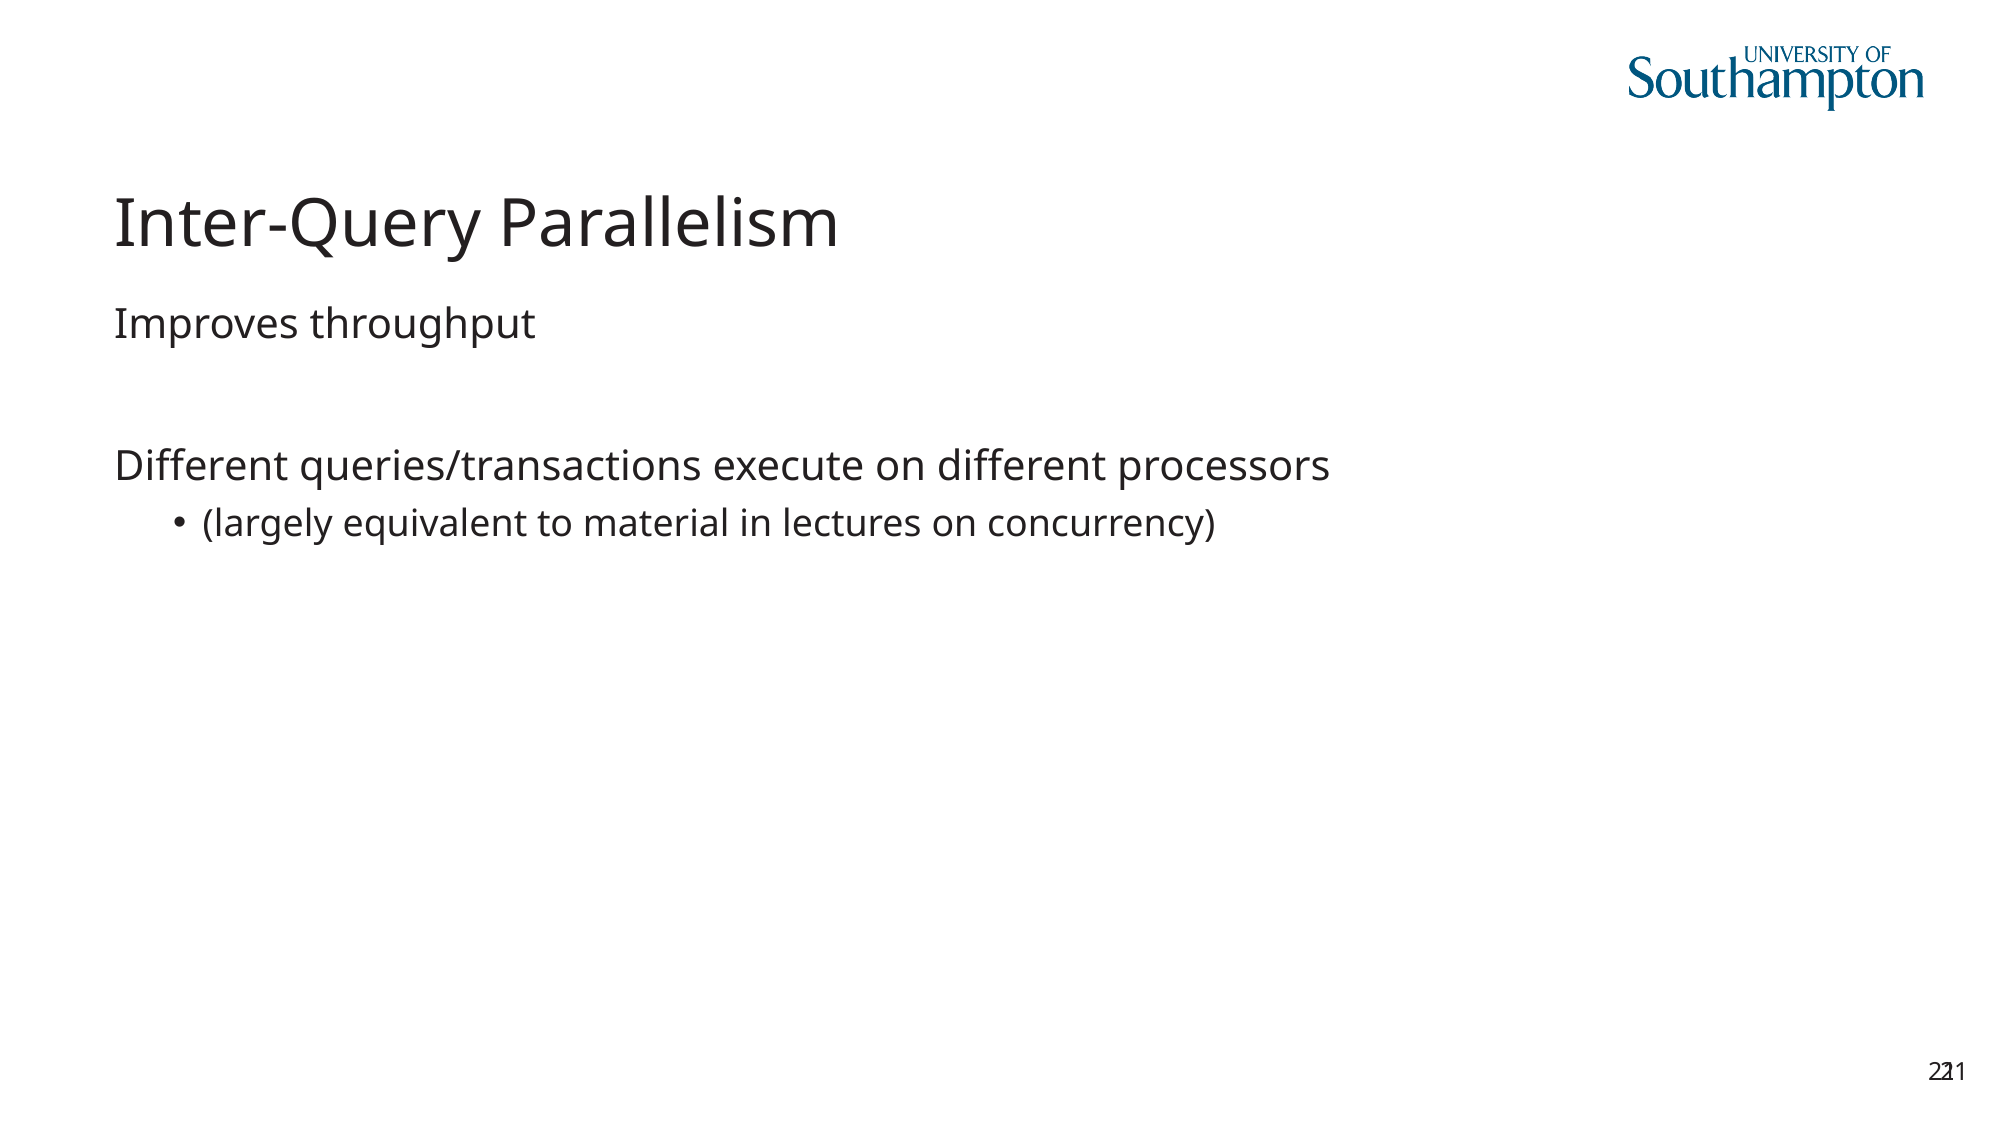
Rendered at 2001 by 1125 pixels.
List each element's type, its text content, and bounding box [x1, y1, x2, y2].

picture [1869, 48, 1877, 60]
picture [1629, 71, 1648, 95]
title Inter-Query Parallelism [102, 113, 1898, 268]
picture [1629, 46, 1924, 111]
list Improves throughput Different queries/transactions execute on different processors (largely equivalent to material in lectures on concurrency) [102, 290, 1898, 1024]
slide_number 21 [1897, 1046, 1969, 1094]
